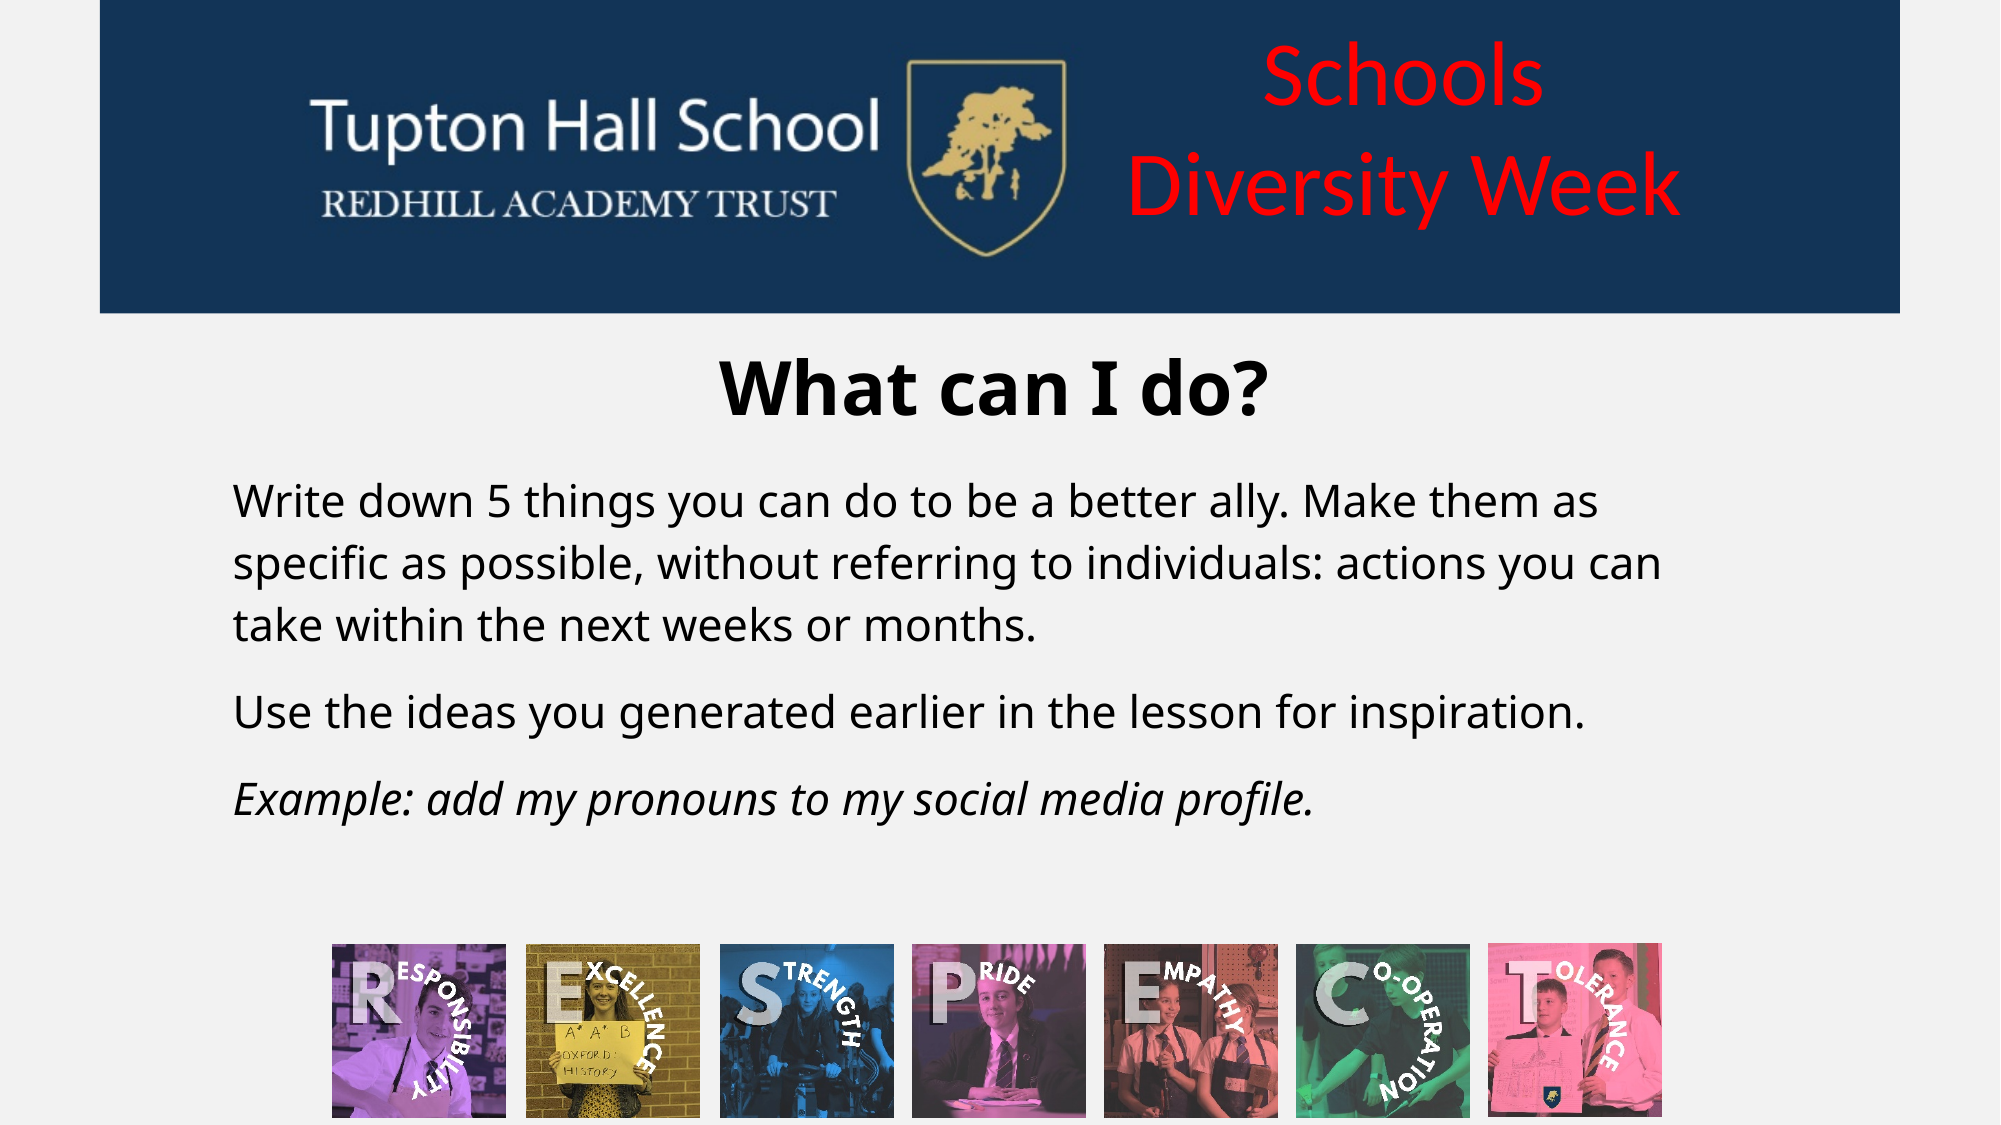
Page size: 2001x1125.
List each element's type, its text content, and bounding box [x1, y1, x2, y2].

text_box Write down 5 things you can do to be a better ally. Make them as specific as possible, without referring to individuals: actions you can take within the next weeks or months. Use the ideas you generated earlier in the lesson for inspiration. Example: add my pronouns to my social media profile. [214, 446, 1784, 843]
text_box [332, 943, 1662, 1118]
text_box Schools Diversity Week [1098, 6, 1711, 241]
text_box [99, 0, 1901, 314]
picture [279, 42, 1099, 275]
text_box What can I do? [705, 337, 1293, 446]
